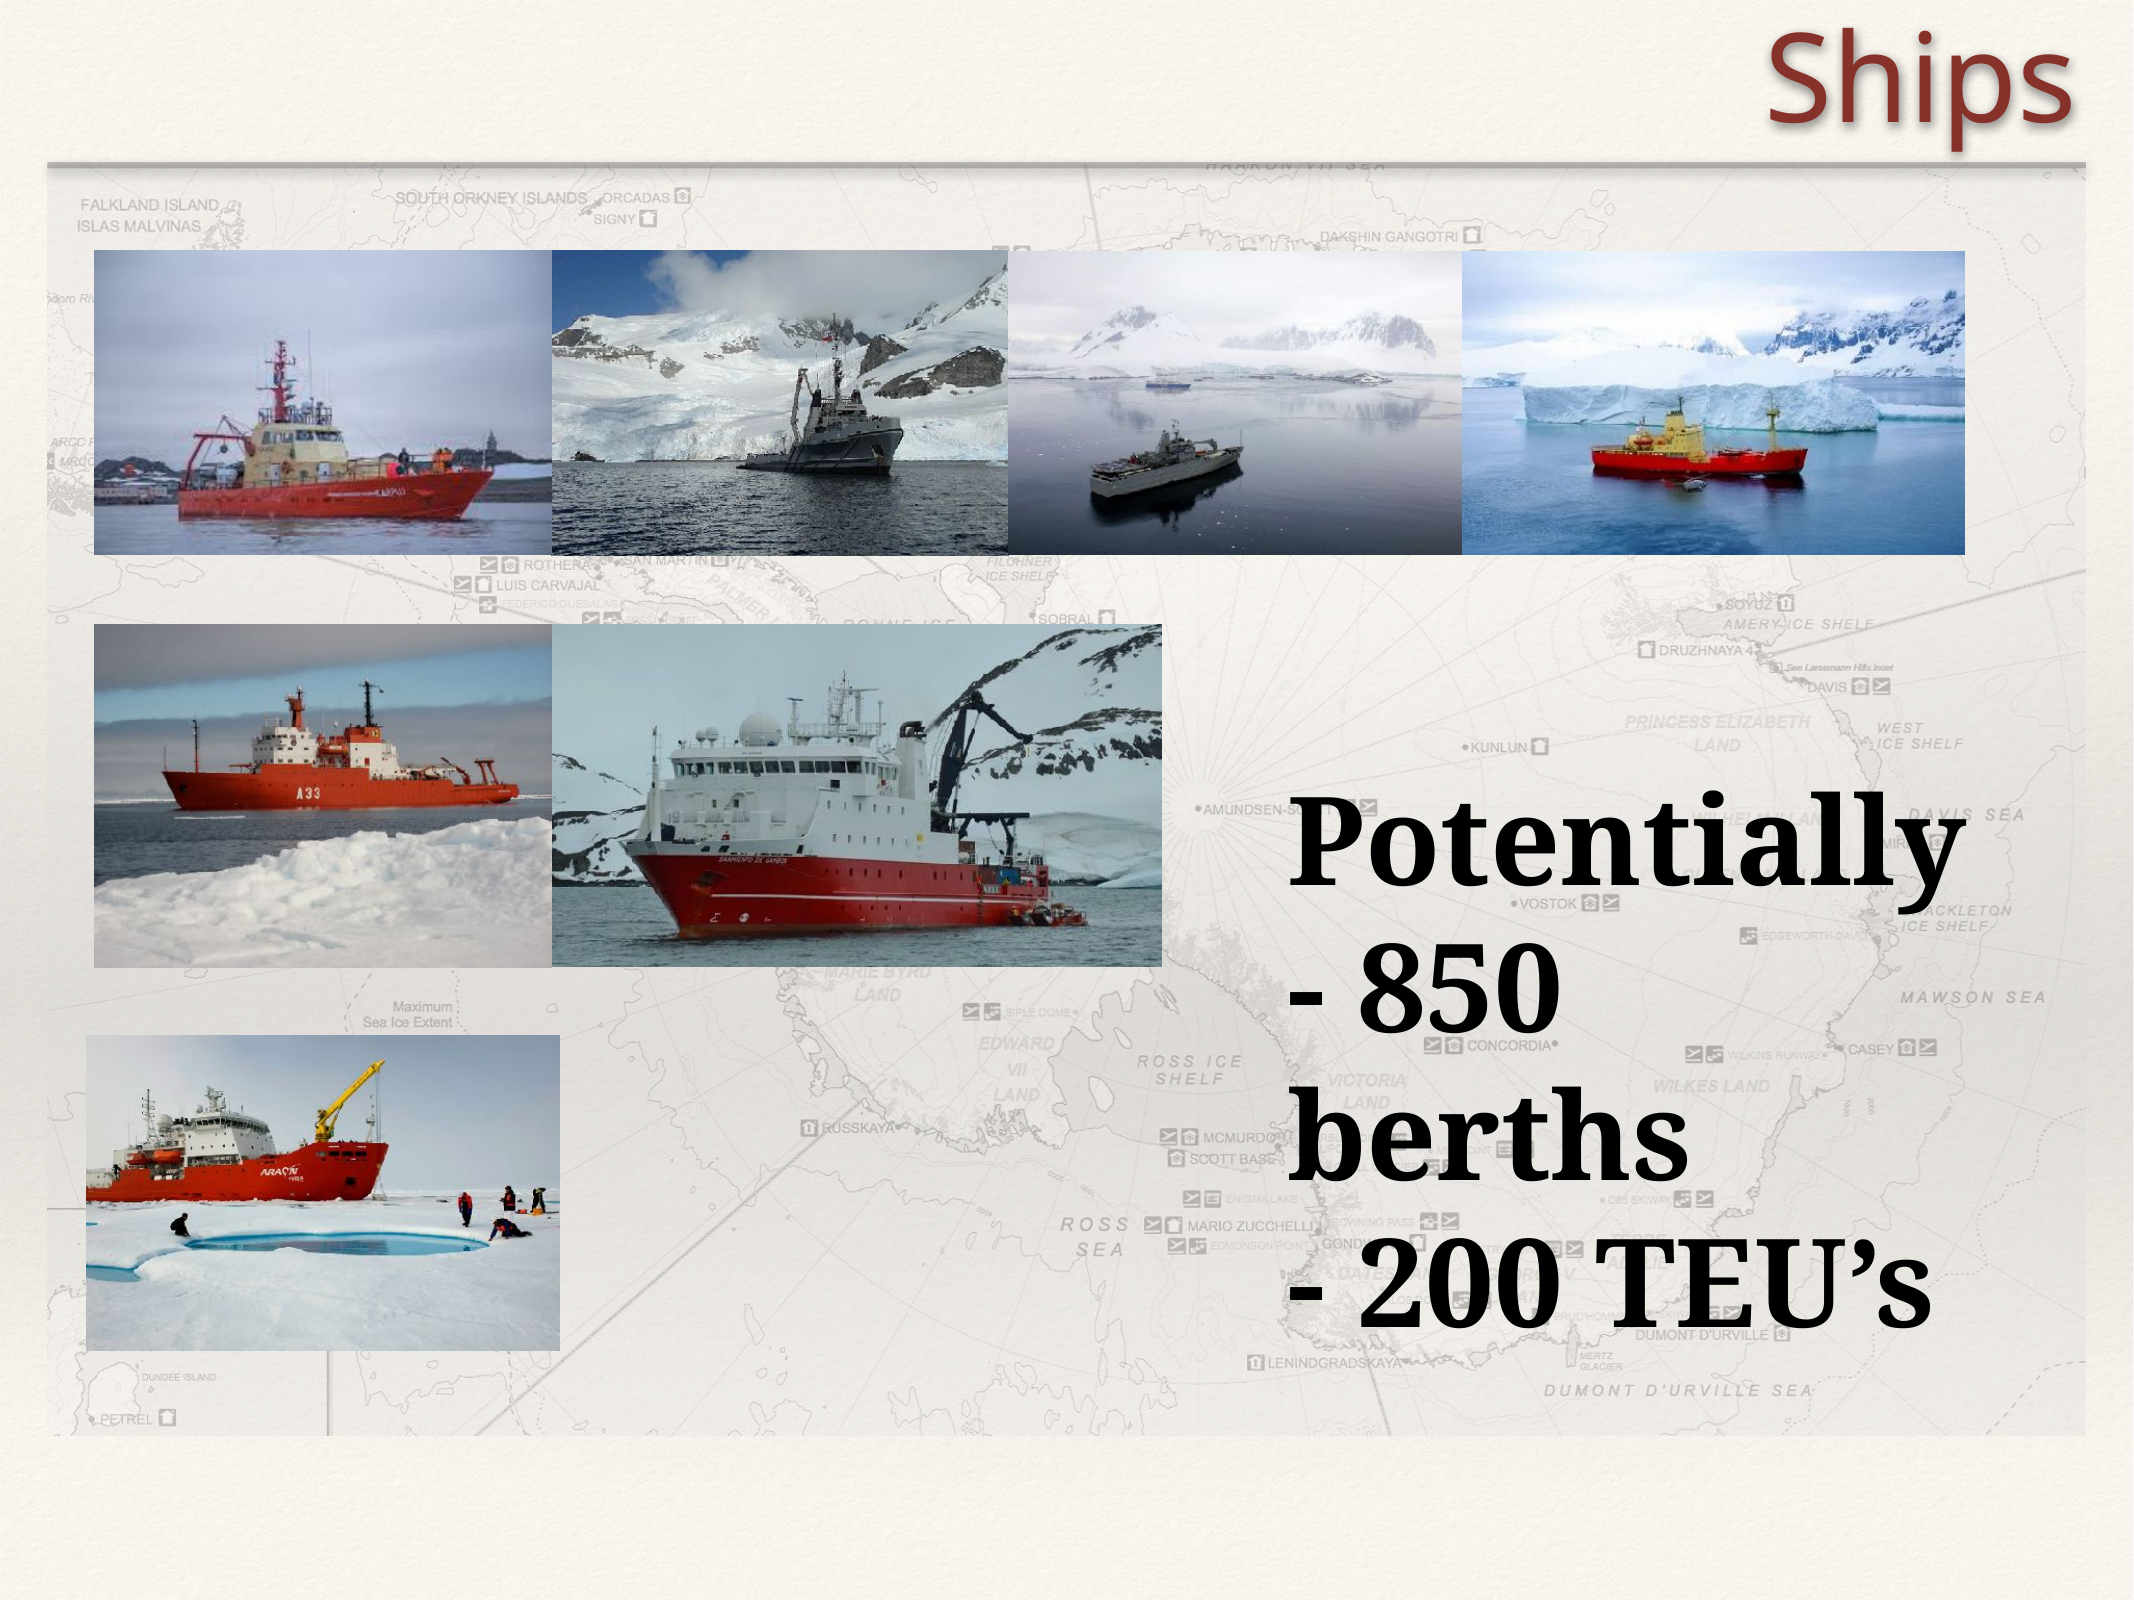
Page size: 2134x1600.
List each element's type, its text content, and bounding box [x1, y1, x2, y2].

picture [0, 0, 2134, 1600]
title Ships [118, 0, 2087, 165]
text_box Potentially - 850 berths - 200 TEU’s [1278, 754, 1979, 1361]
